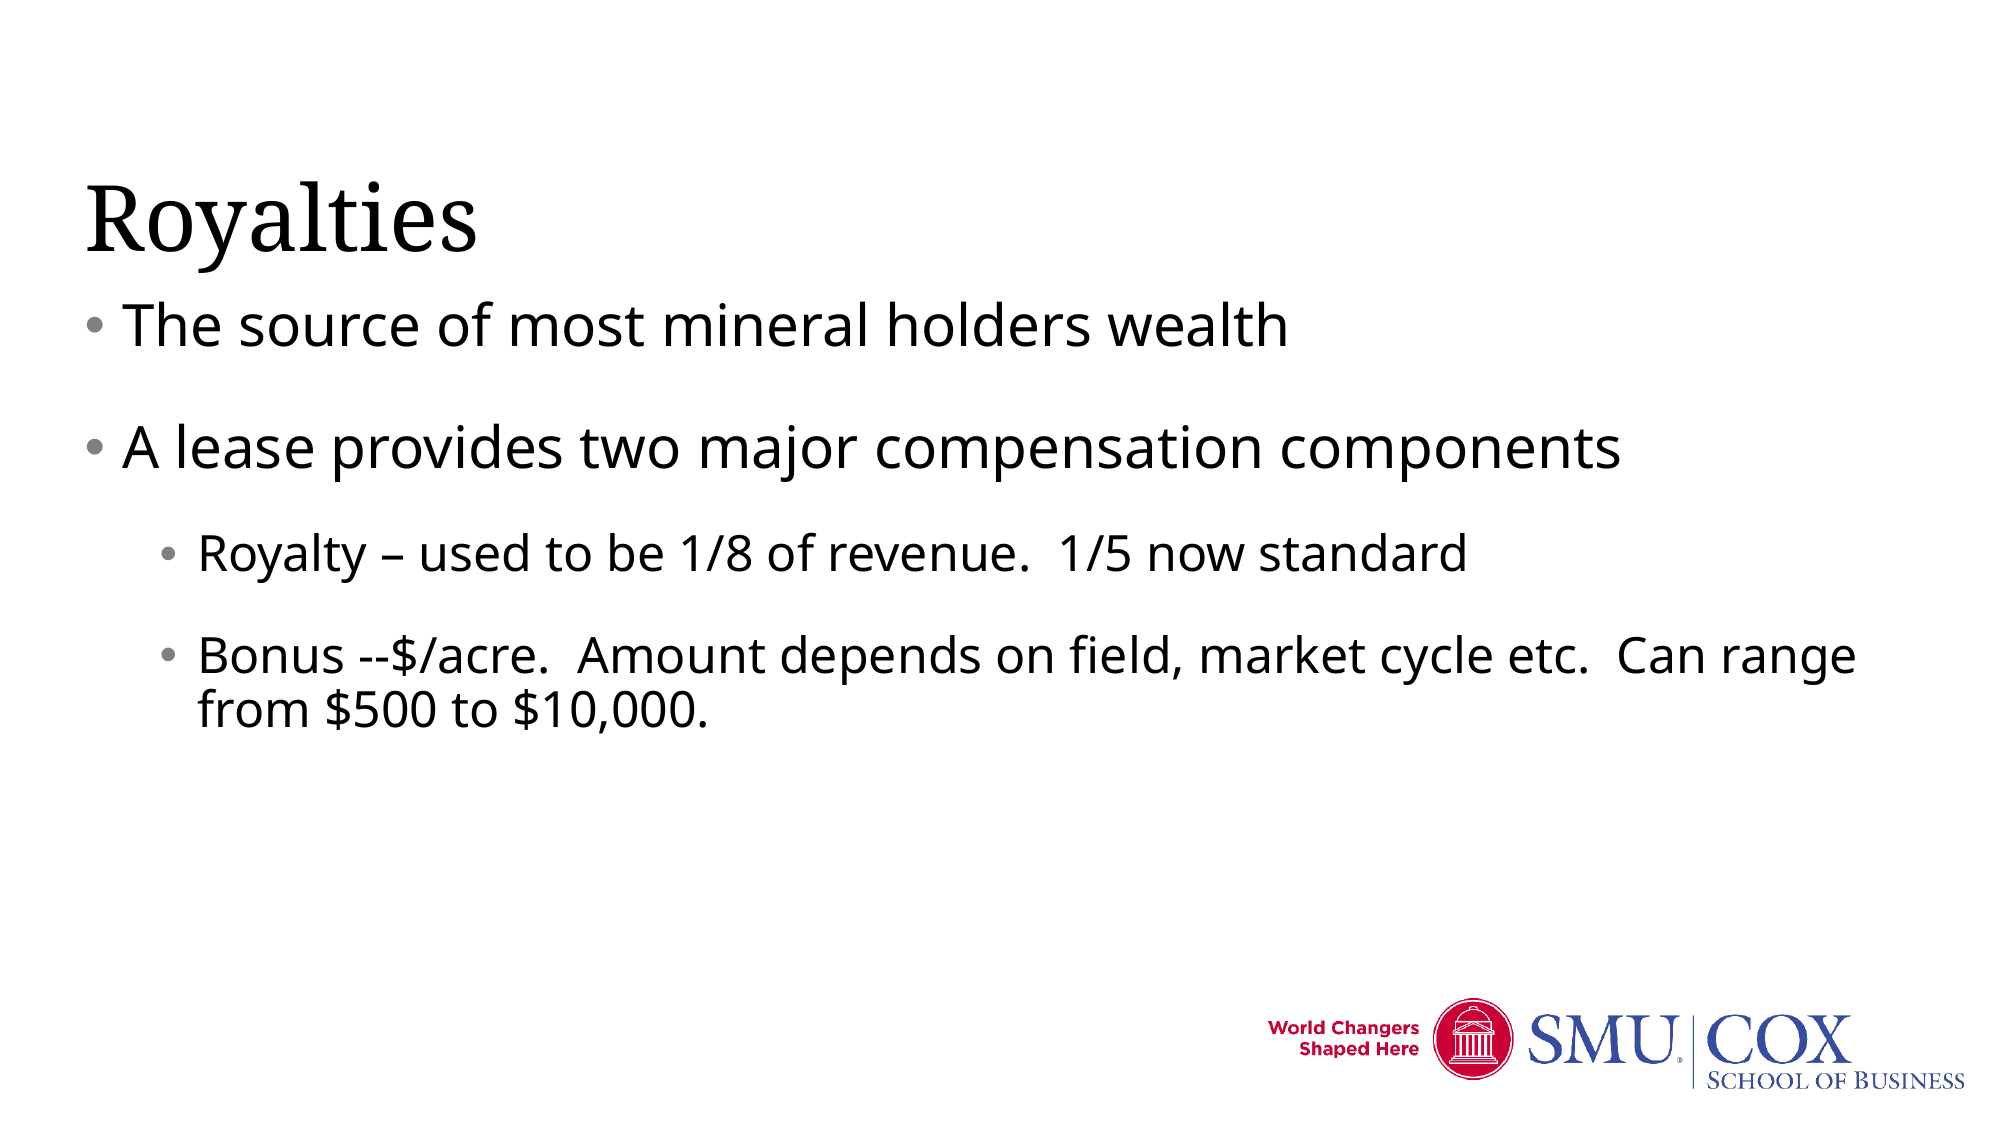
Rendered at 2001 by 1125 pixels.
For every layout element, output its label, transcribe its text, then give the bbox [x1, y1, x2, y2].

title Royalties [69, 59, 1941, 278]
list The source of most mineral holders wealth A lease provides two major compensation components Royalty – used to be 1/8 of revenue. 1/5 now standard Bonus --$/acre. Amount depends on field, market cycle etc. Can range from $500 to $10,000. [69, 289, 1945, 1021]
picture [1268, 998, 1964, 1089]
